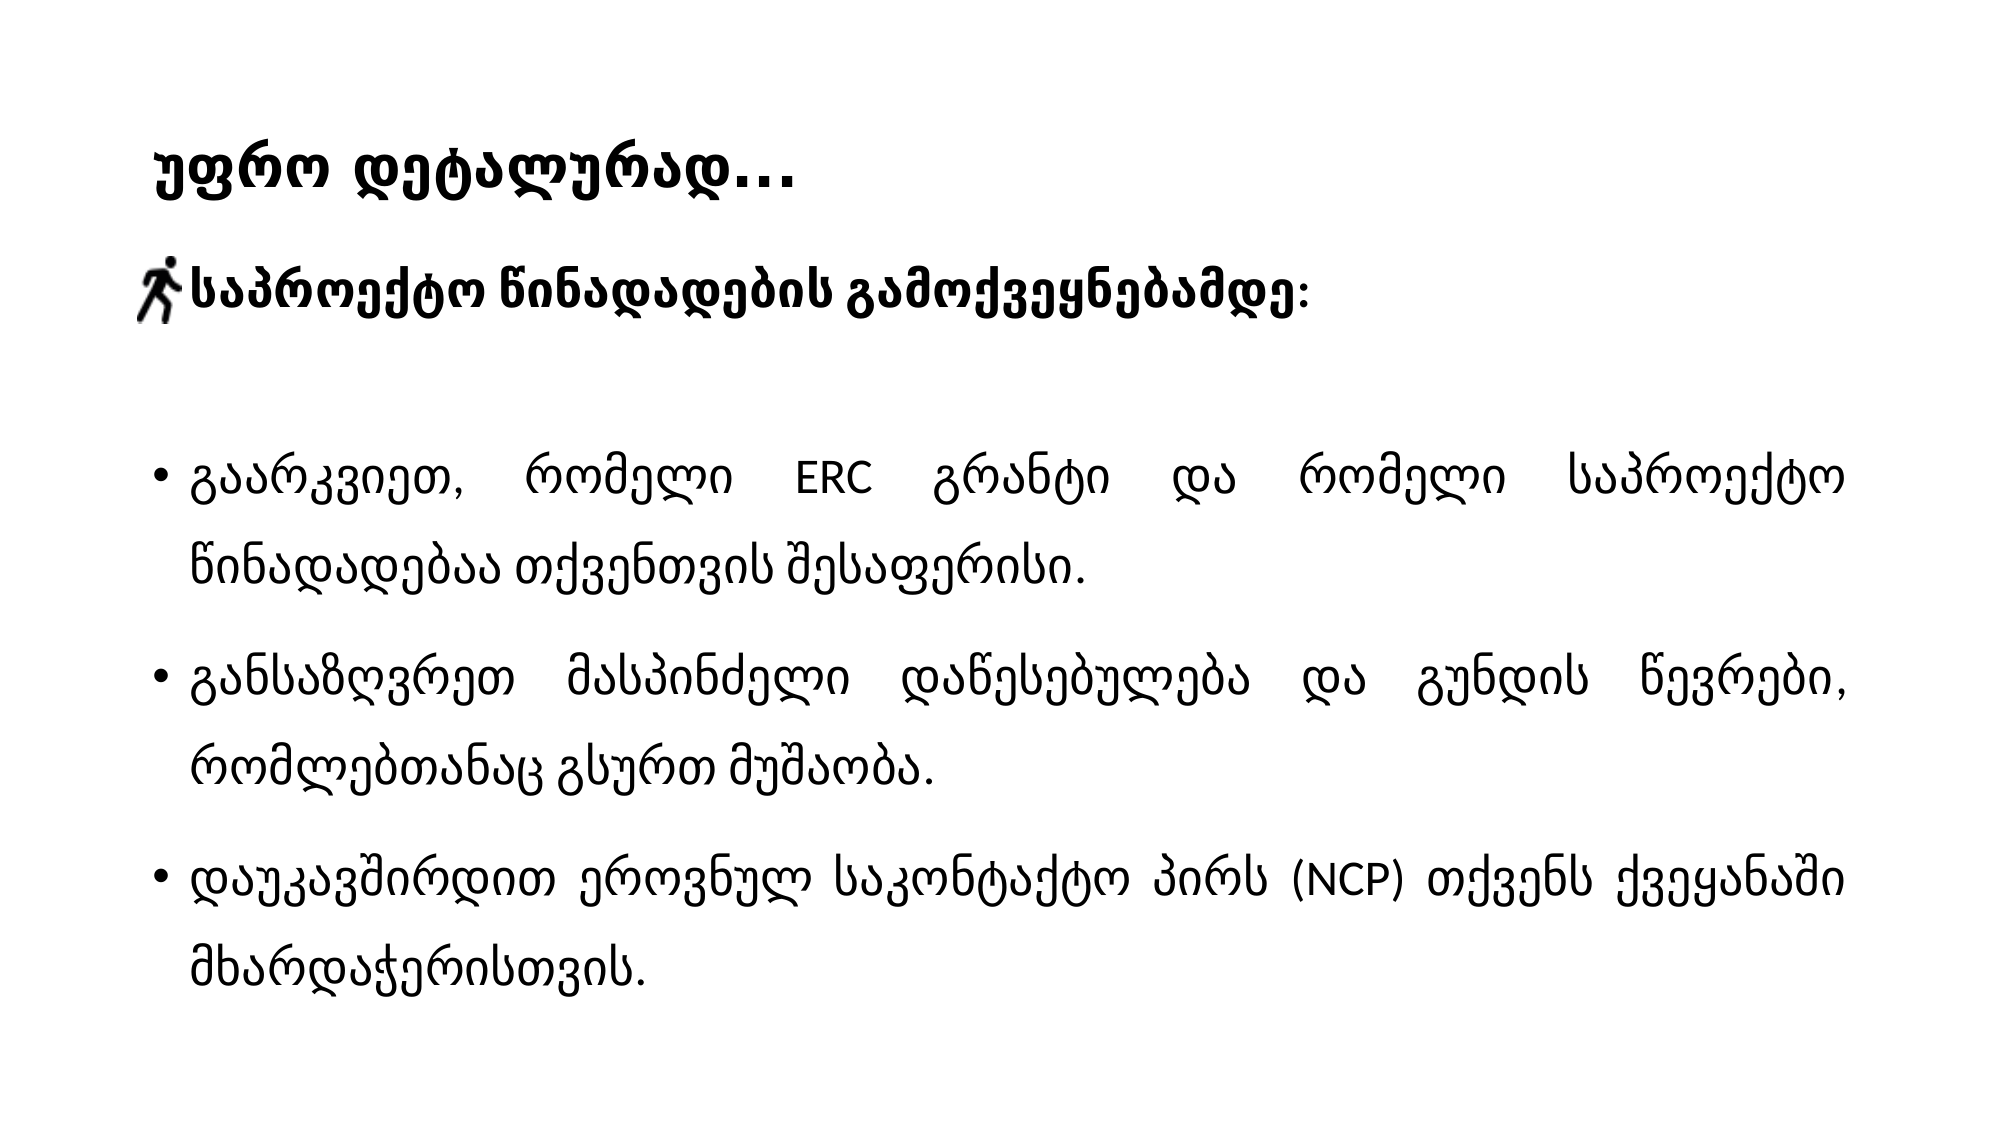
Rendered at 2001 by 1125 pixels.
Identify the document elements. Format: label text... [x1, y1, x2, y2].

picture [137, 256, 182, 324]
title უფრო დეტალურად... [137, 59, 1863, 256]
list საპროექტო წინადადების გამოქვეყნებამდე: გაარკვიეთ, რომელი ERC გრანტი და რომელი საპროექტო წინადადებაა თქვენთვის შესაფერისი. განსაზღვრეთ მასპინძელი დაწესებულება და გუნდის წევრები, რომლებთანაც გსურთ მუშაობა. დაუკავშირდით ეროვნულ საკონტაქტო პირს (NCP) თქვენს ქვეყანაში მხარდაჭერისთვის. [137, 256, 1863, 1014]
